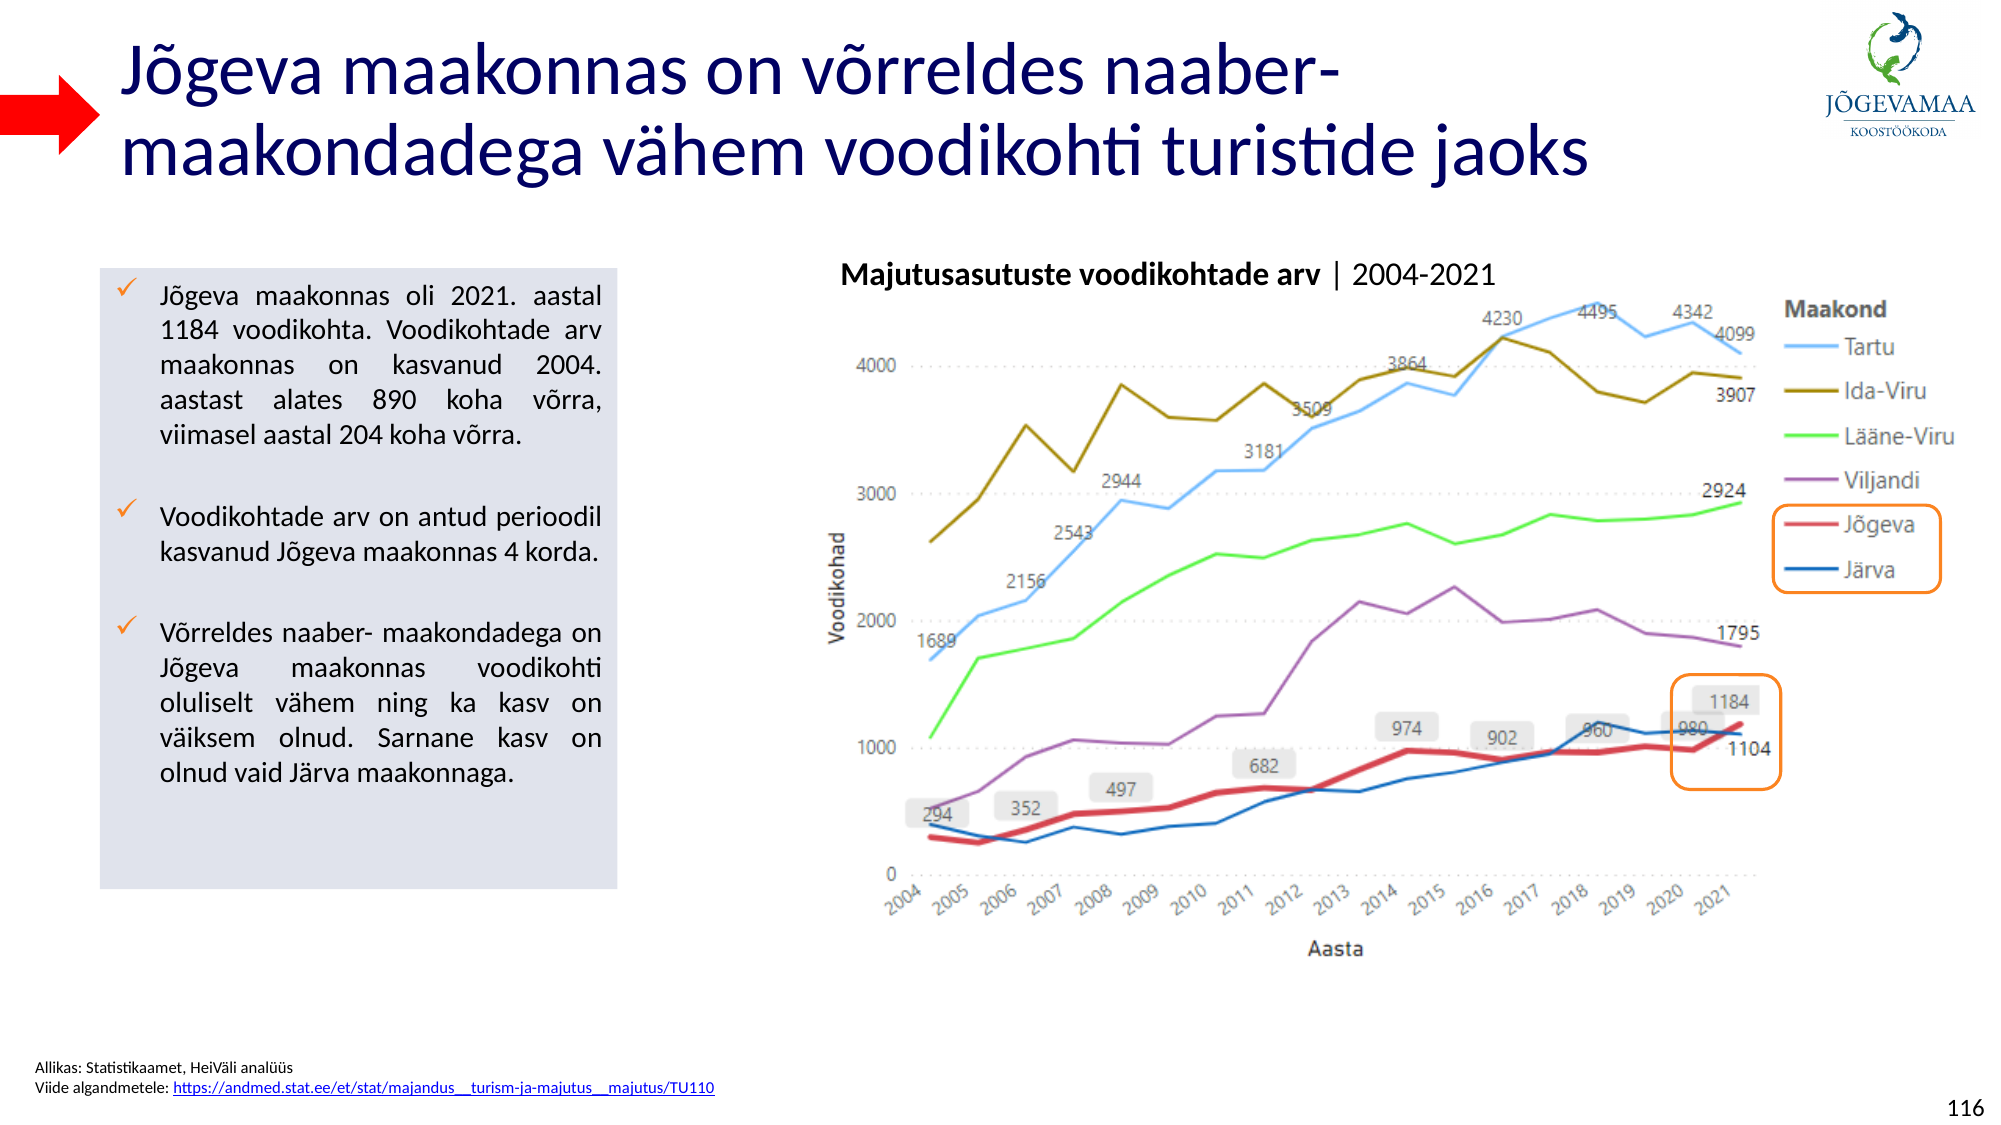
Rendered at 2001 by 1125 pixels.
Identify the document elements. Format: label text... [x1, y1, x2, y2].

text_box [0, 74, 100, 155]
picture [824, 0, 2000, 961]
text_box Allikas: Statistikaamet, HeiVäli analüüs Viide algandmetele: https://andmed.stat.ee/et/stat/majandus__turism-ja-majutus__majutus/TU110 [20, 1049, 1397, 1105]
slide_number 116 [1756, 1087, 2000, 1125]
text_box [1777, 682, 1781, 783]
title Jõgeva maakonnas on võrreldes naaber- maakondadega vähem voodikohti turistide jaoks [105, 16, 1672, 205]
text_box Majutusasutuste voodikohtade arv | 2004-2021 [825, 244, 1796, 298]
text_box Jõgeva maakonnas oli 2021. aastal 1184 voodikohta. Voodikohtade arv maakonnas on kasvanud 2004. aastast alates 890 koha võrra, viimasel aastal 204 koha võrra. Voodikohtade arv on antud perioodil kasvanud Jõgeva maakonnas 4 korda. Võrreldes naaber- maakondadega on Jõgeva maakonnas voodikohti oluliselt vähem ning ka kasv on väiksem olnud. Sarnane kasv on olnud vaid Järva maakonnaga. [99, 268, 618, 890]
